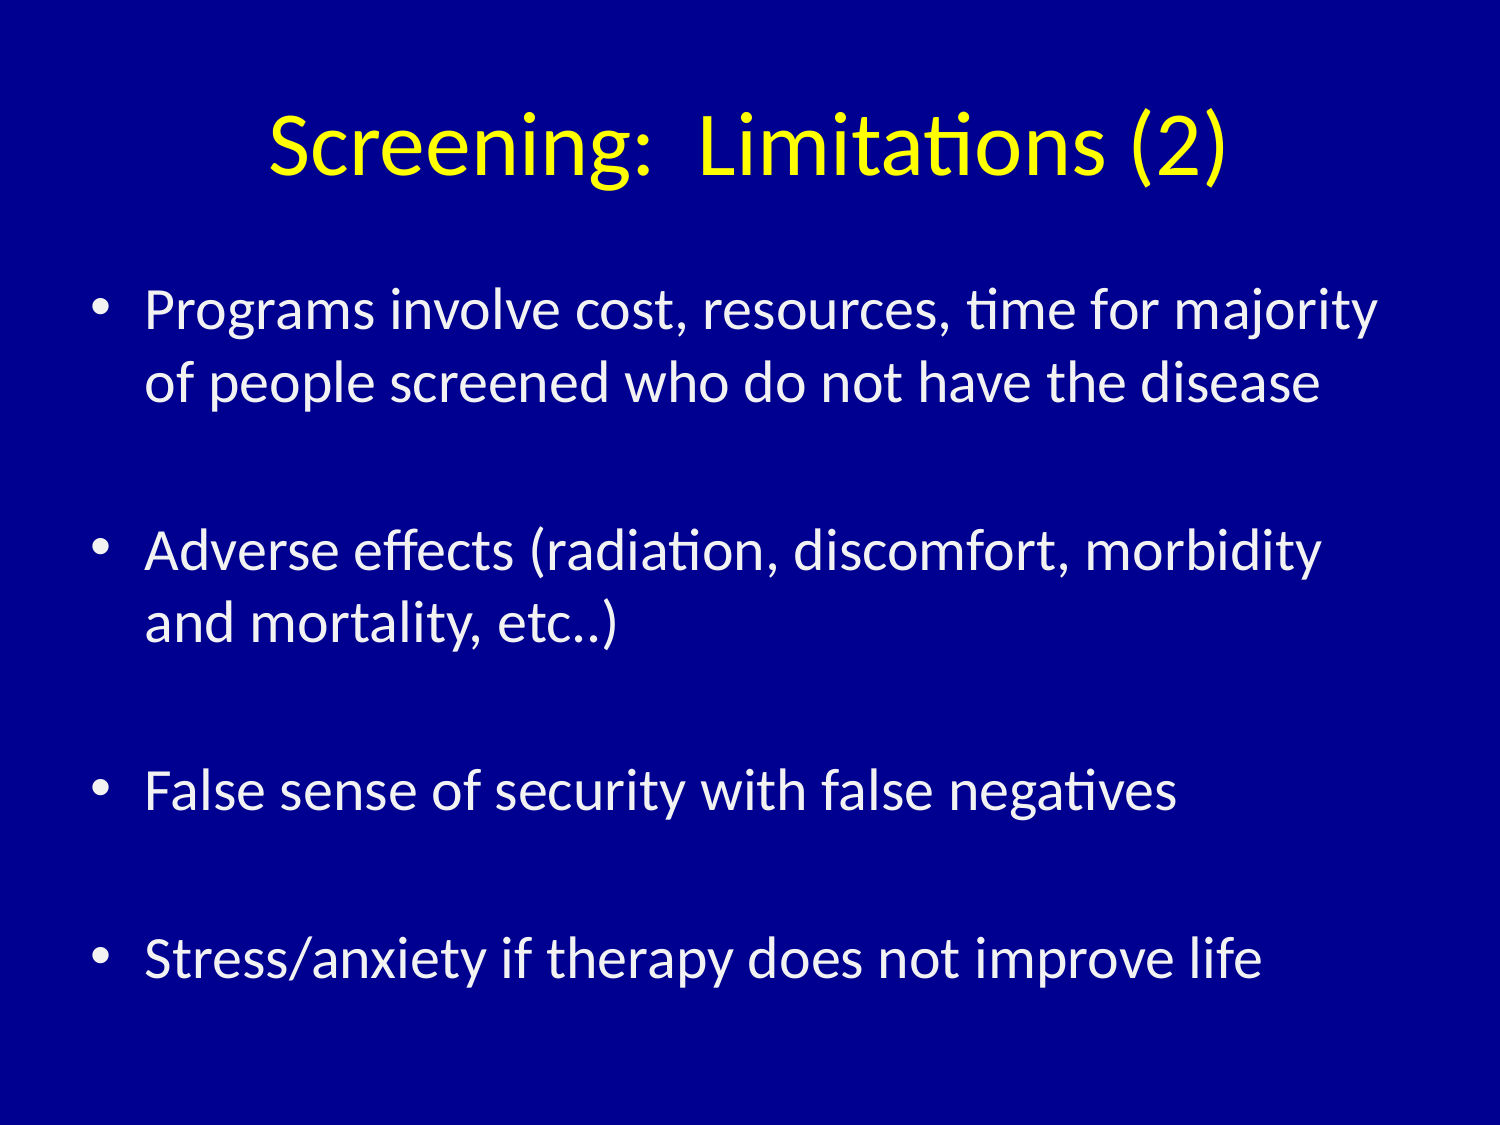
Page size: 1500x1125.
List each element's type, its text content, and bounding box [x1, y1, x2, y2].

list Programs involve cost, resources, time for majority of people screened who do not have the disease Adverse effects (radiation, discomfort, morbidity and mortality, etc..) False sense of security with false negatives Stress/anxiety if therapy does not improve life [74, 262, 1426, 1006]
title Screening: Limitations (2) [74, 44, 1426, 233]
